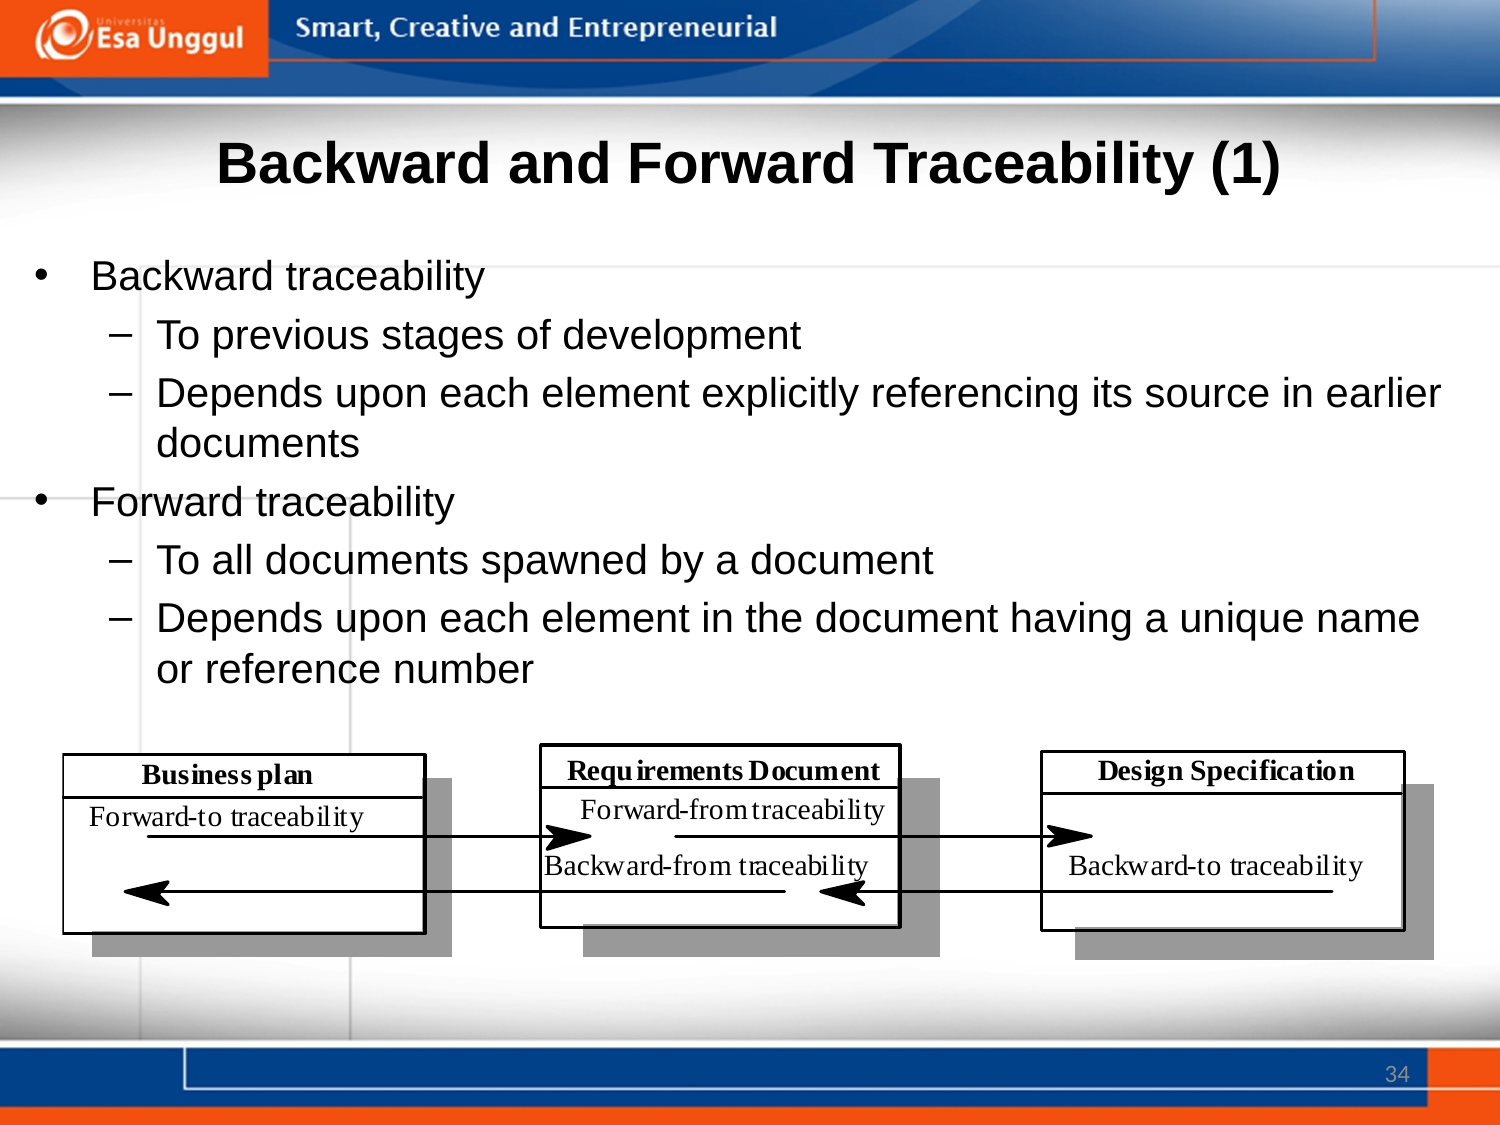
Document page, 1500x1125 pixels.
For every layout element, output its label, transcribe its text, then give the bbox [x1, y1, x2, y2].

slide_number 34 [1074, 1042, 1425, 1103]
text_box Backward traceability To previous stages of development Depends upon each element explicitly referencing its source in earlier documents Forward traceability To all documents spawned by a document Depends upon each element in the document having a unique name or reference number [19, 241, 1481, 978]
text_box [62, 741, 1438, 964]
title Backward and Forward Traceability (1) [19, 110, 1481, 210]
picture [0, 0, 1500, 1125]
